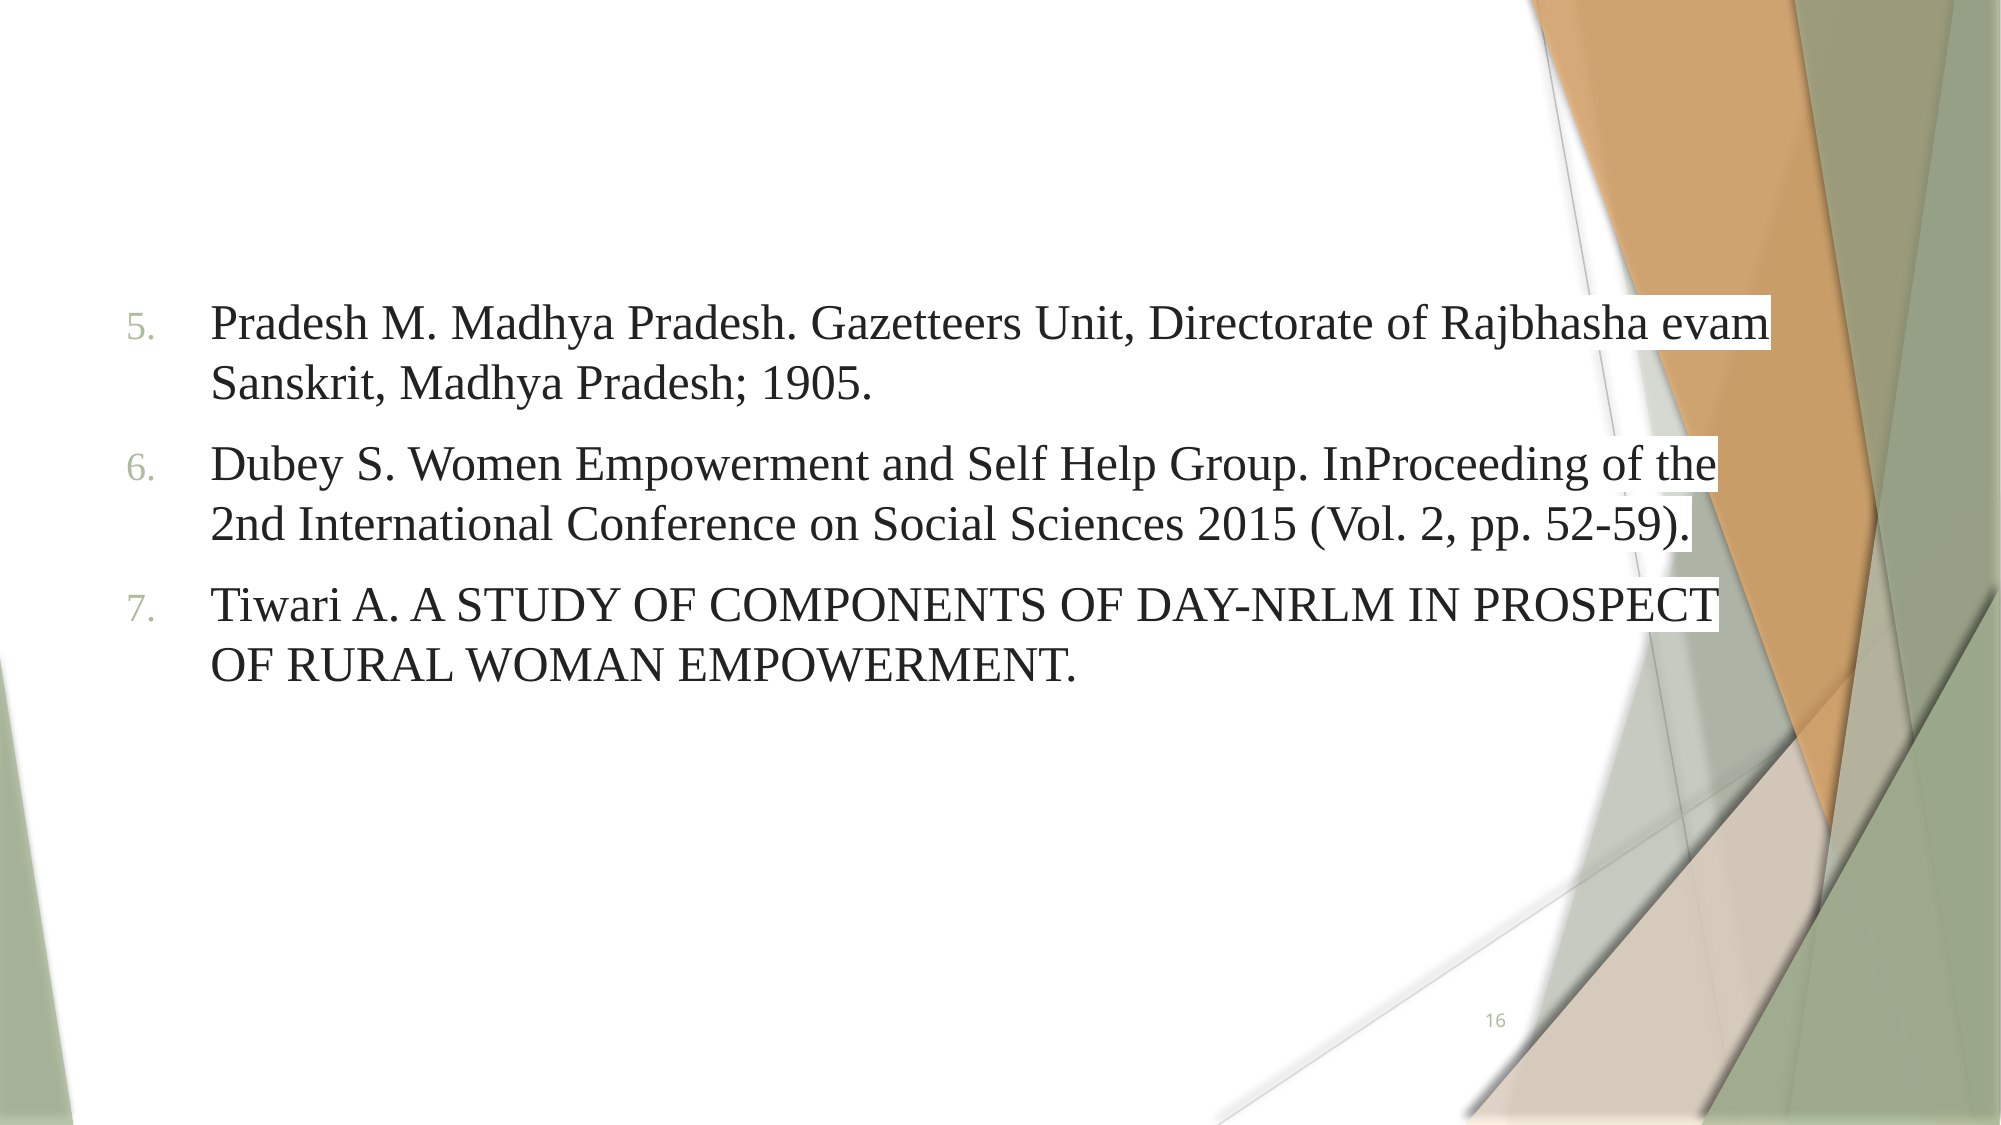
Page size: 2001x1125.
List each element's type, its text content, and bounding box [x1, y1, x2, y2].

slide_number 16 [1409, 991, 1522, 1051]
list Pradesh M. Madhya Pradesh. Gazetteers Unit, Directorate of Rajbhasha evam Sanskrit, Madhya Pradesh; 1905. Dubey S. Women Empowerment and Self Help Group. InProceeding of the 2nd International Conference on Social Sciences 2015 (Vol. 2, pp. 52-59). Tiwari A. A STUDY OF COMPONENTS OF DAY-NRLM IN PROSPECT OF RURAL WOMAN EMPOWERMENT. [111, 282, 1808, 992]
